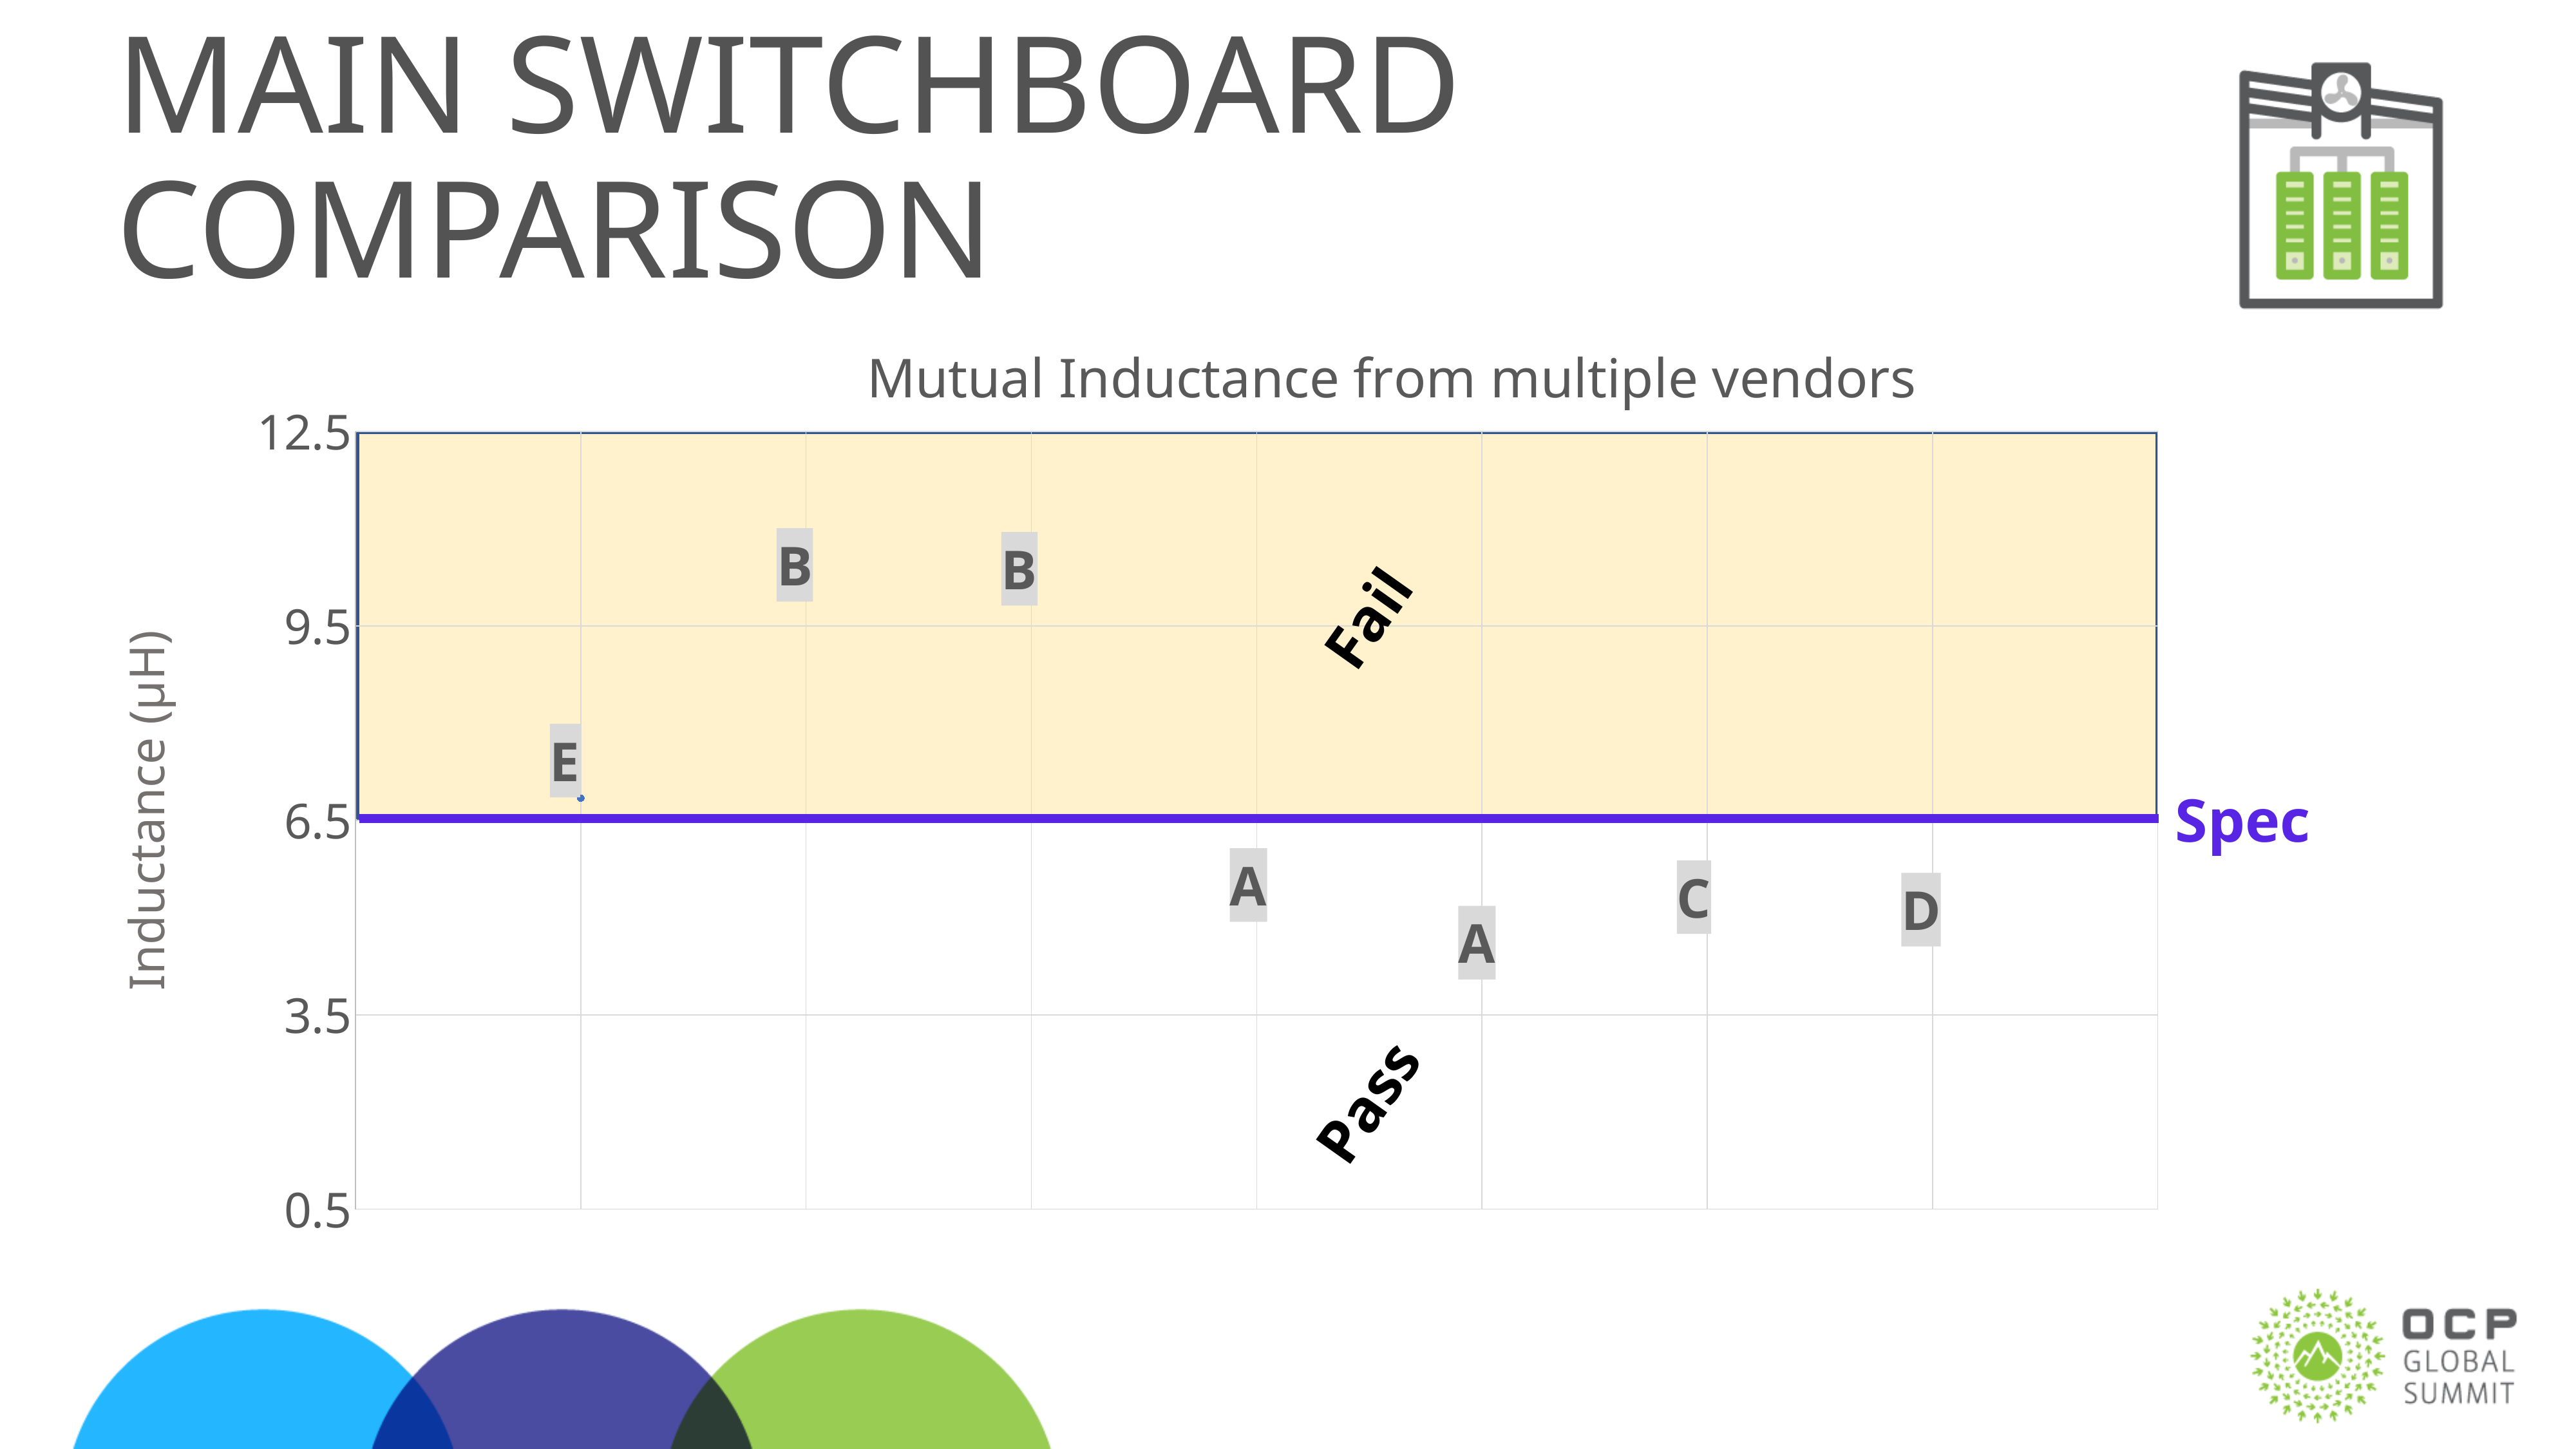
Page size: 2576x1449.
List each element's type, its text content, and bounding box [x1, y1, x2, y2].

picture [0, 0, 2576, 1449]
text_box Spec [2213, 778, 2409, 859]
text_box Inductance (µH) [111, 608, 179, 1001]
title Main Switchboard Comparison [106, 77, 2186, 247]
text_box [202, 324, 2208, 1288]
